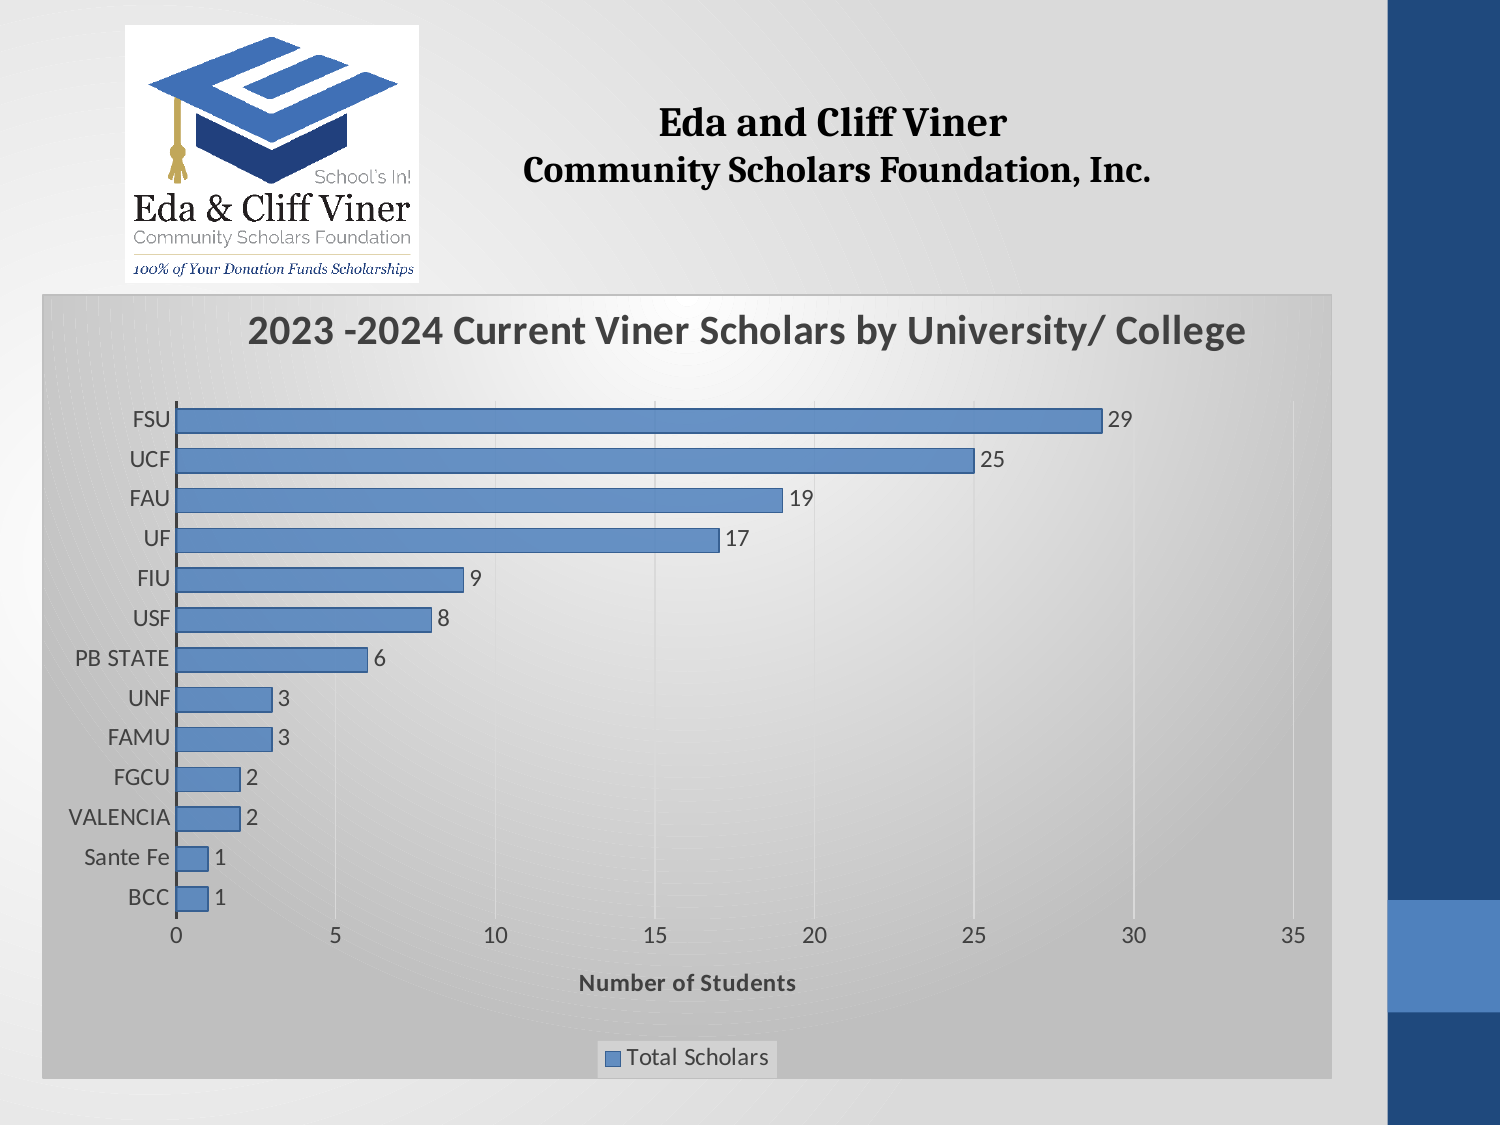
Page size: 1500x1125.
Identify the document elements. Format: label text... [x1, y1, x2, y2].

text_box Eda and Cliff Viner Community Scholars Foundation, Inc. [437, 87, 1238, 198]
picture [124, 25, 420, 284]
chart [41, 293, 1333, 1080]
